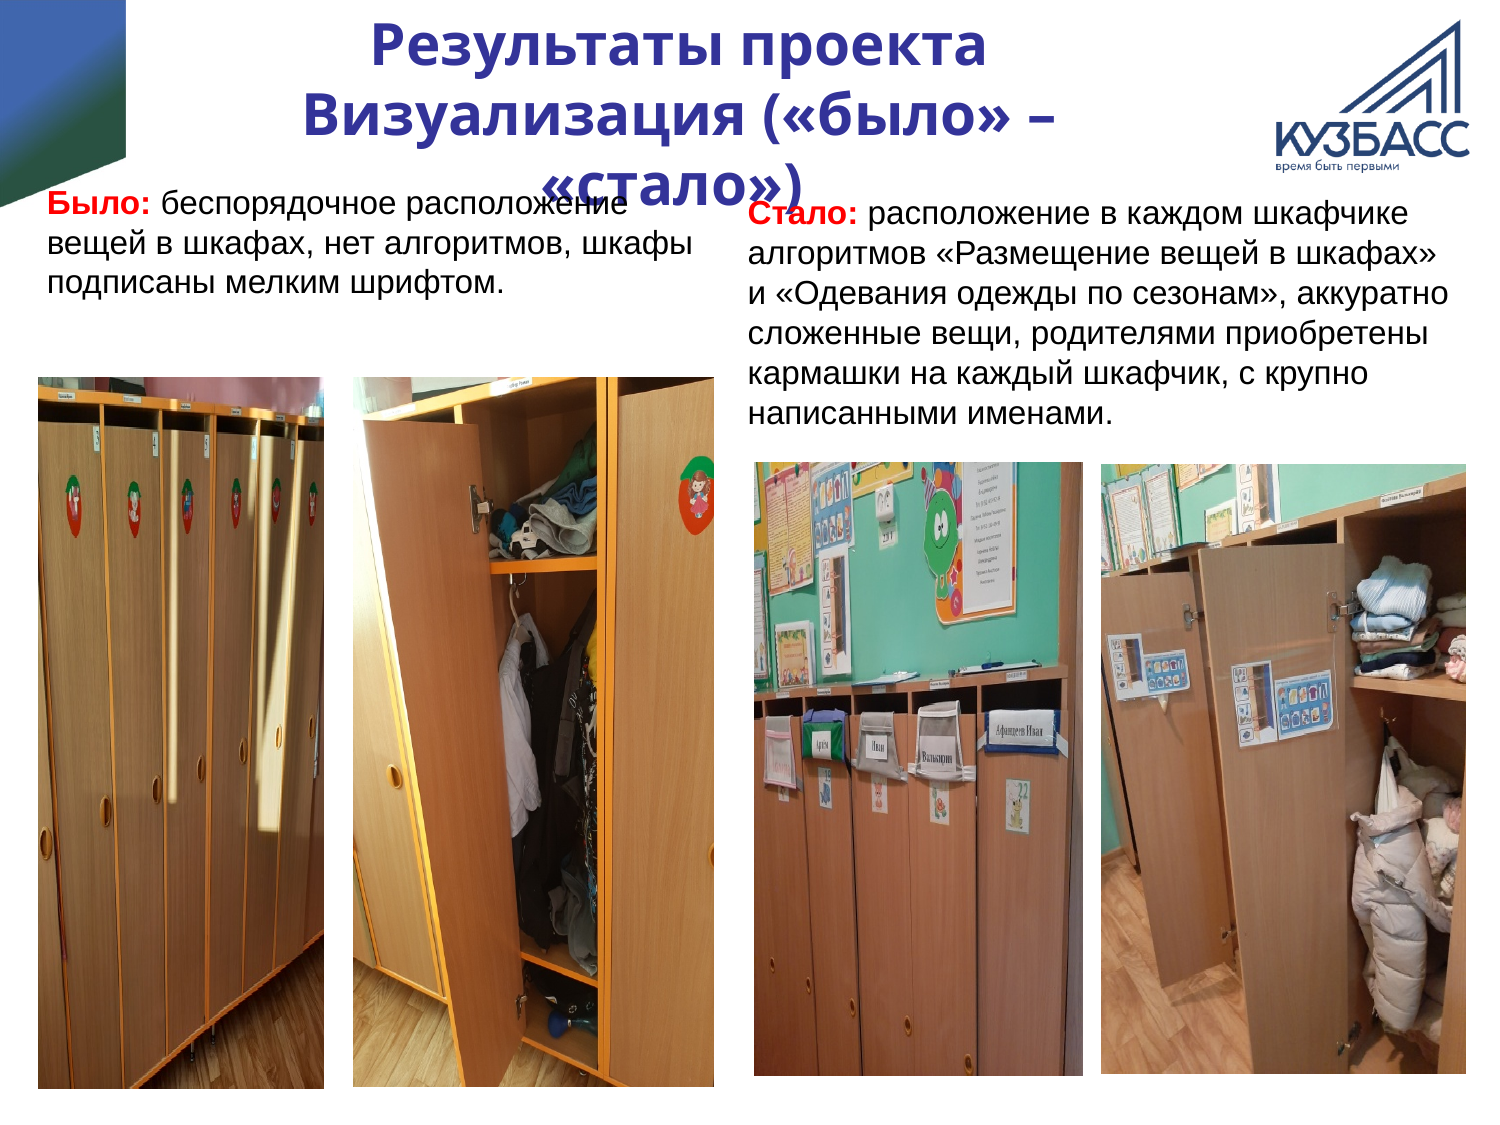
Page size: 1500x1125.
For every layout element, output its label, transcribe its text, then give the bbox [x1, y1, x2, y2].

picture [0, 0, 126, 208]
text_box Стало: расположение в каждом шкафчике алгоритмов «Размещение вещей в шкафах» и «Одевания одежды по сезонам», аккуратно сложенные вещи, родителями приобретены кармашки на каждый шкафчик, с крупно написанными именами. [732, 184, 1473, 439]
picture [353, 376, 714, 1087]
picture [754, 462, 1083, 1076]
picture [1276, 19, 1470, 173]
title Результаты проекта Визуализация («было» – «стало») [159, 0, 1200, 185]
picture [1101, 464, 1466, 1074]
picture [38, 376, 324, 1089]
text_box Было: беспорядочное расположение вещей в шкафах, нет алгоритмов, шкафы подписаны мелким шрифтом. [32, 173, 725, 308]
